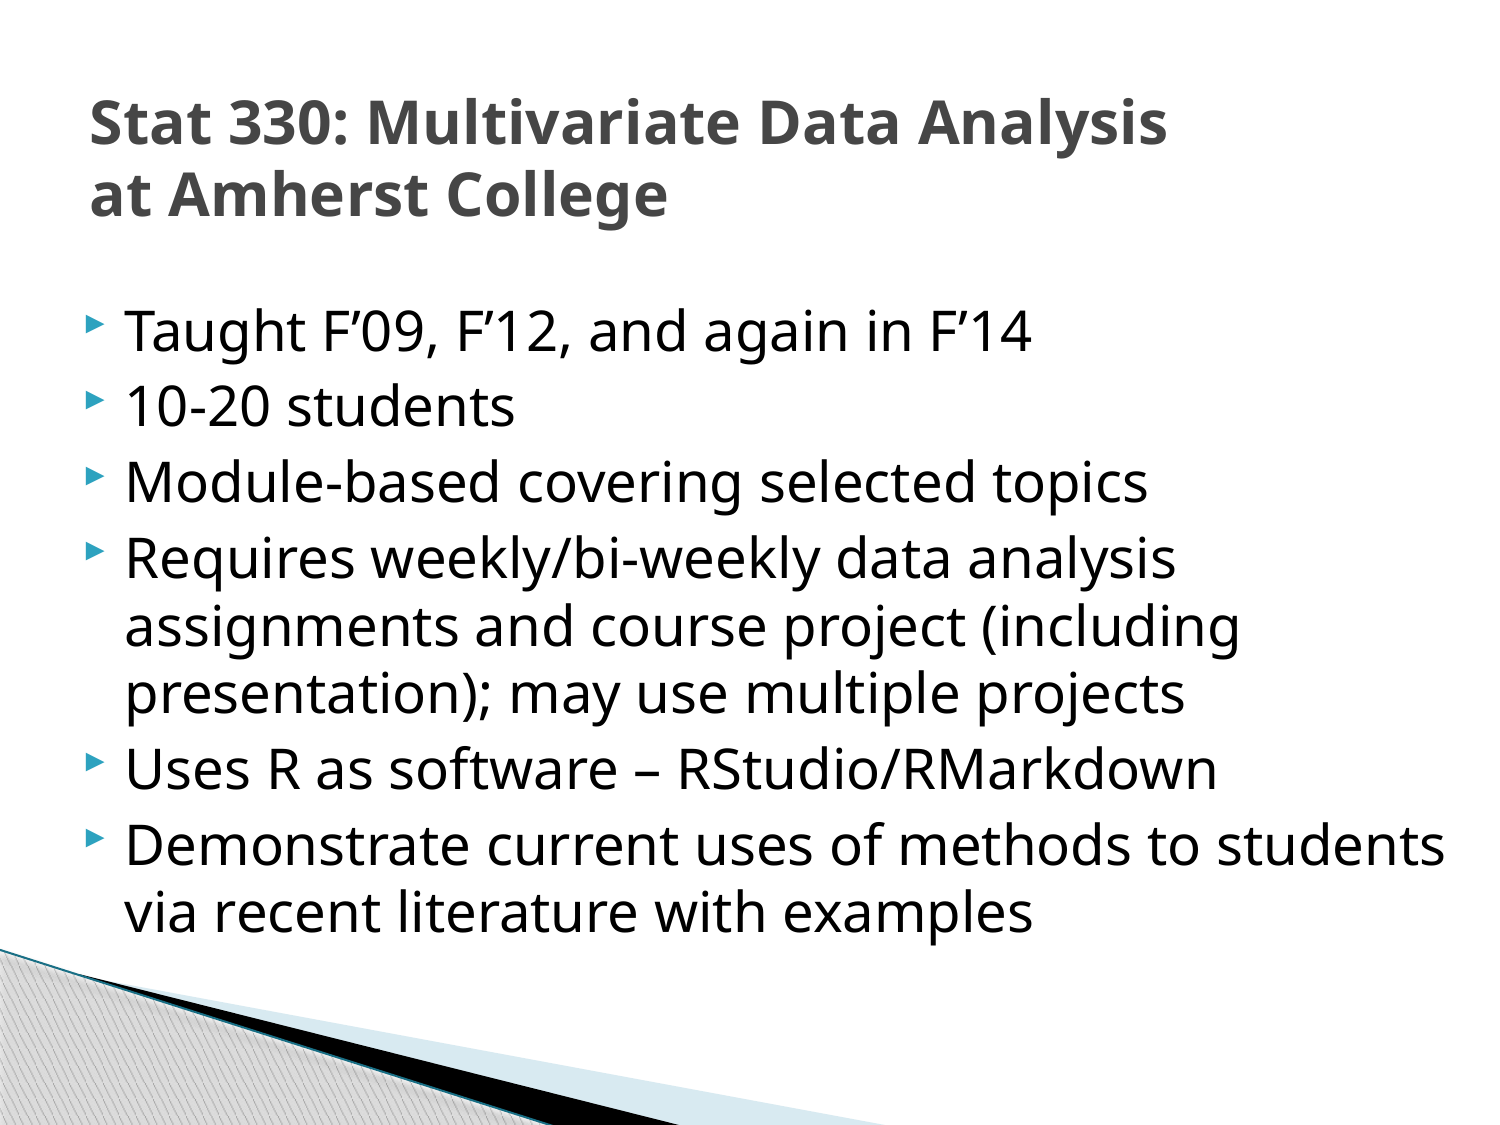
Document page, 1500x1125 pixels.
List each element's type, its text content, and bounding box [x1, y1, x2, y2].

title Stat 330: Multivariate Data Analysis at Amherst College [75, 75, 1450, 238]
list Taught F’09, F’12, and again in F’14 10-20 students Module-based covering selected topics Requires weekly/bi-weekly data analysis assignments and course project (including presentation); may use multiple projects Uses R as software – RStudio/RMarkdown Demonstrate current uses of methods to students via recent literature with examples [50, 287, 1463, 1038]
